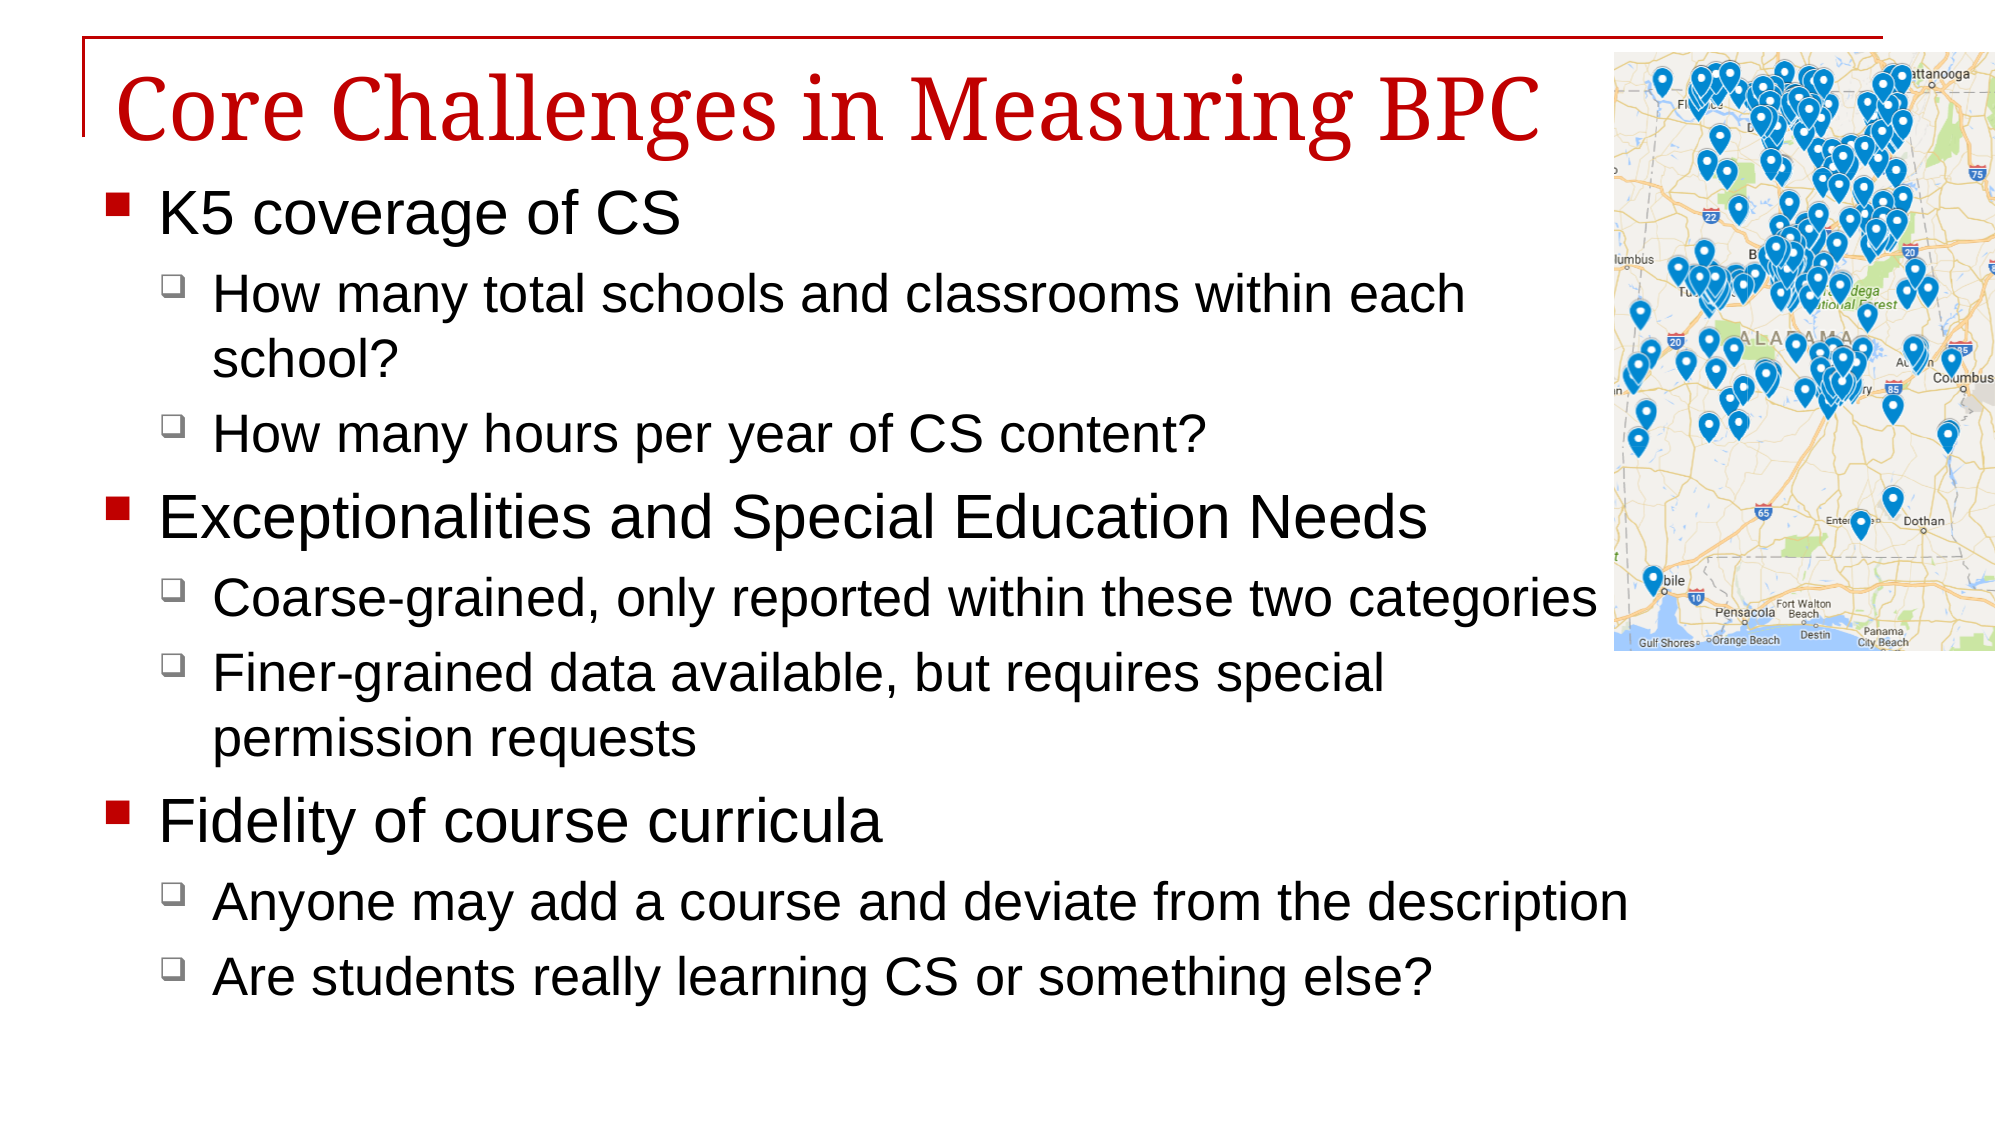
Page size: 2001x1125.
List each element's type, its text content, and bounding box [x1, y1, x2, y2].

list K5 coverage of CS How many total schools and classrooms within each school? How many hours per year of CS content? Exceptionalities and Special Education Needs Coarse-grained, only reported within these two categories Finer-grained data available, but requires special permission requests Fidelity of course curricula Anyone may add a course and deviate from the description Are students really learning CS or something else? [87, 164, 1650, 908]
picture [1613, 52, 1995, 651]
title Core Challenges in Measuring BPC [99, 45, 1900, 164]
